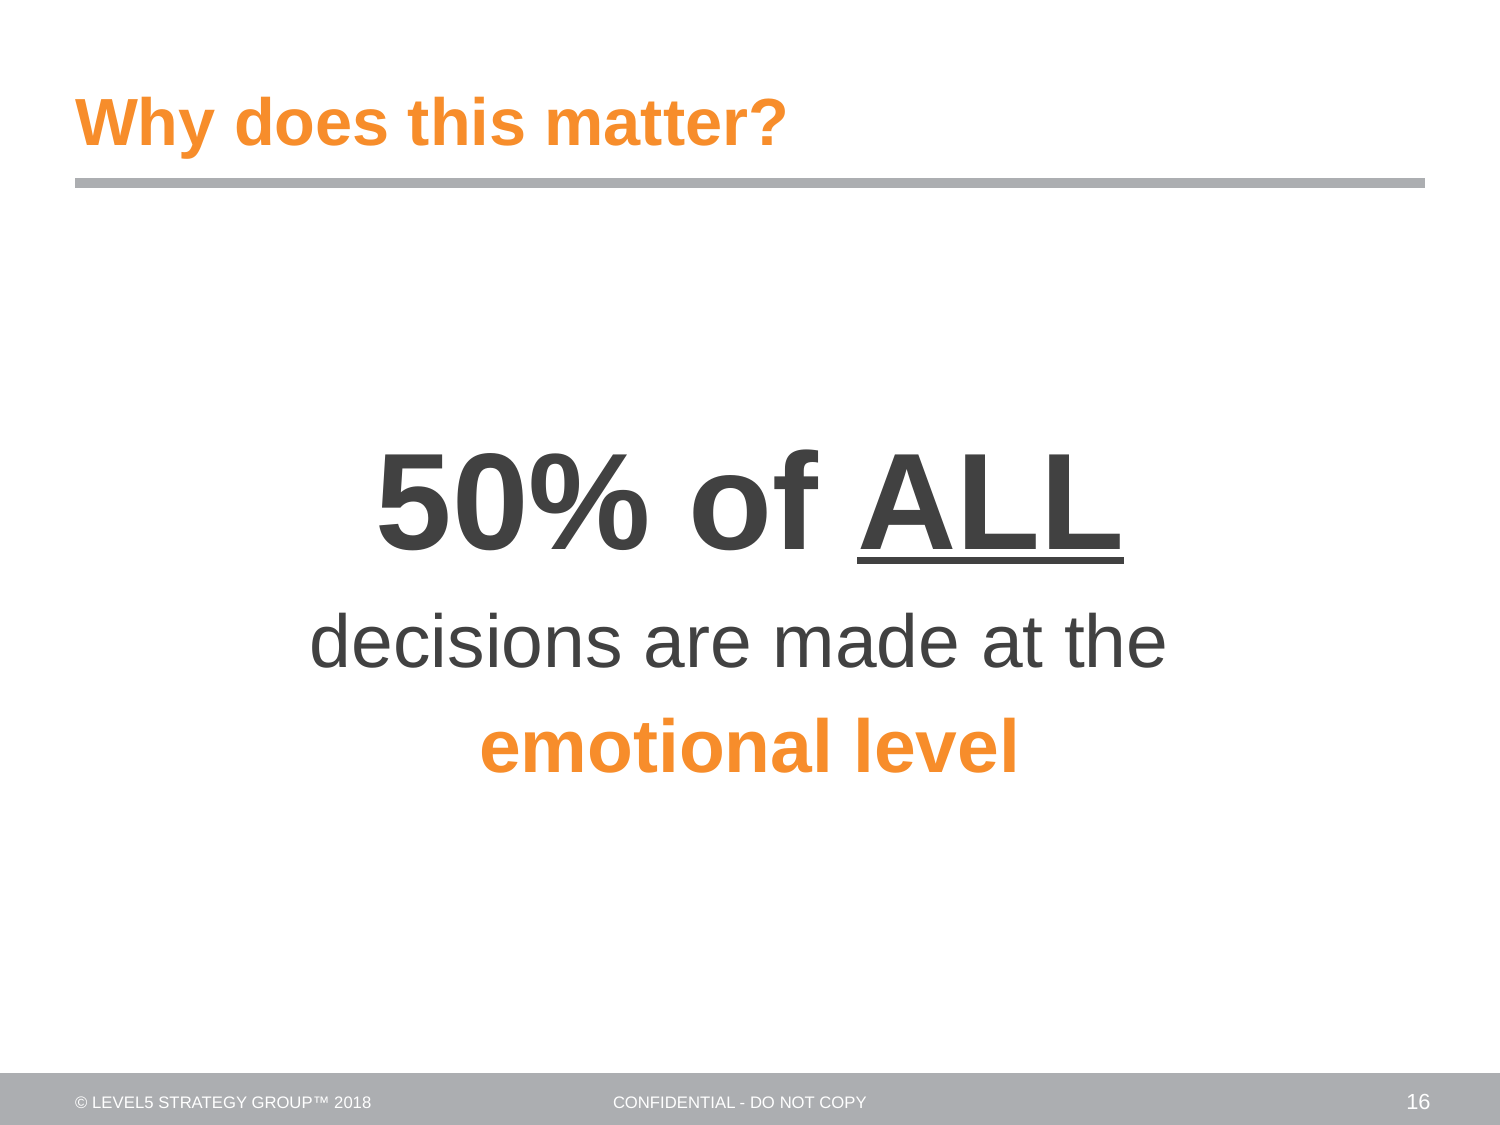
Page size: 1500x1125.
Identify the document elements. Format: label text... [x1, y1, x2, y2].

title Why does this matter? [75, 42, 1425, 159]
slide_number 16 [1080, 1075, 1431, 1114]
list 50% of ALL decisions are made at the emotional level [75, 228, 1425, 971]
